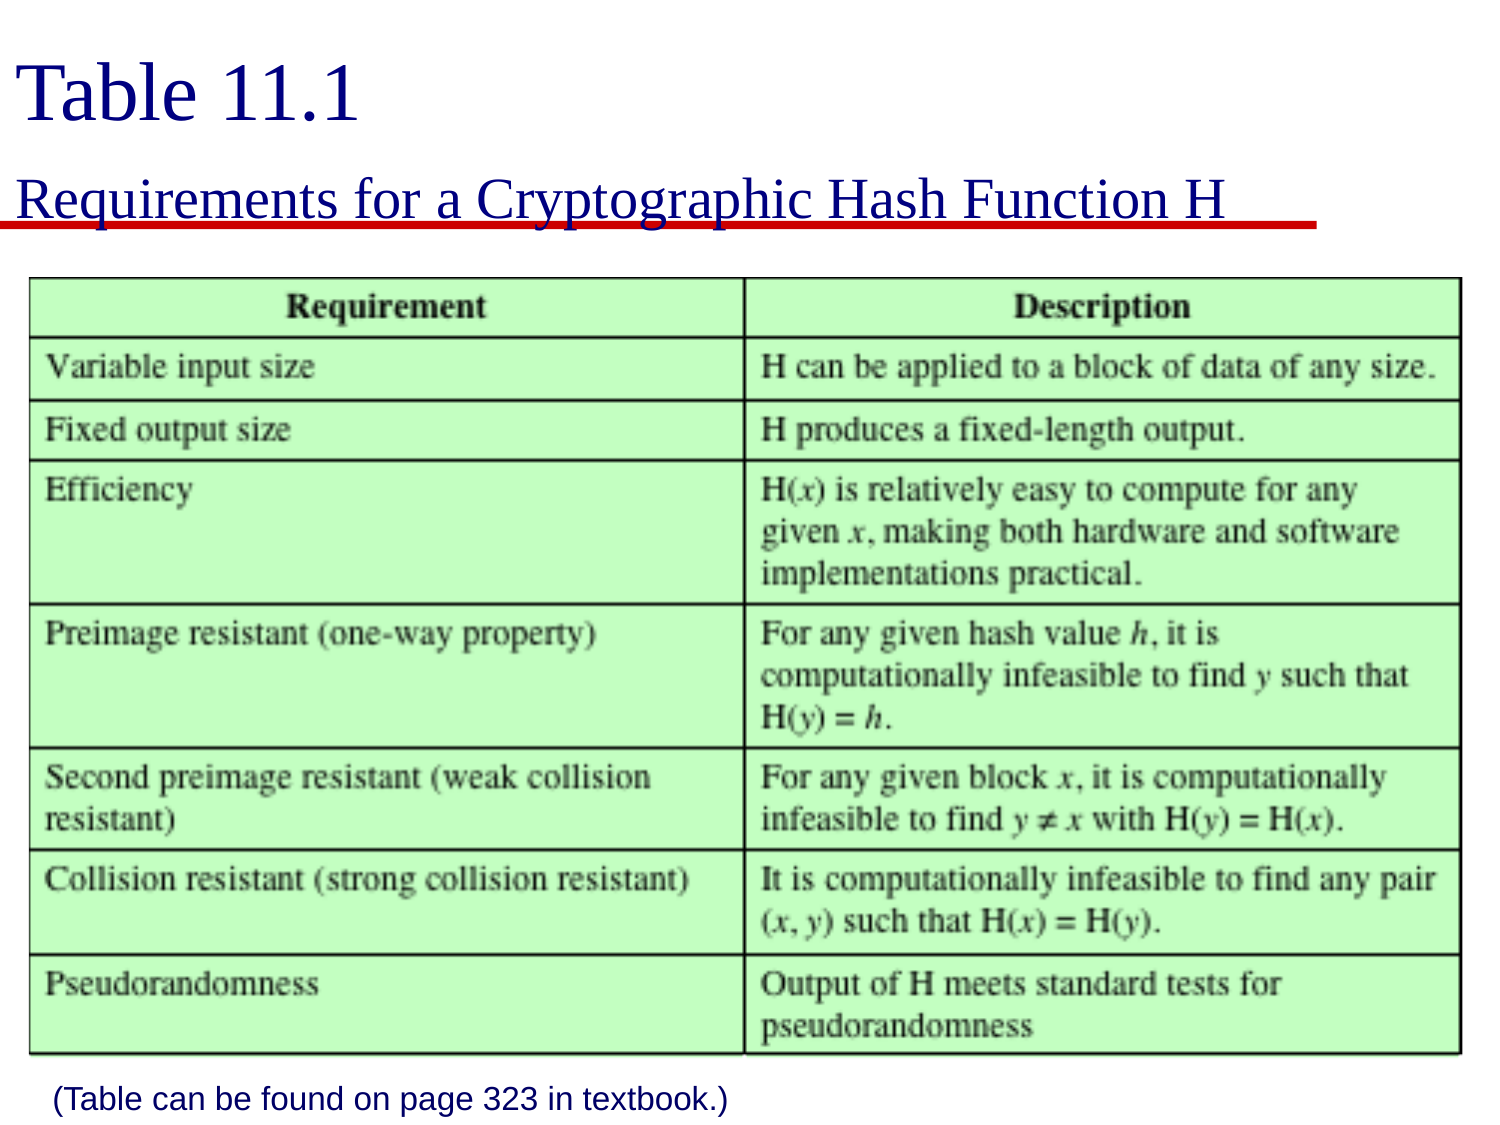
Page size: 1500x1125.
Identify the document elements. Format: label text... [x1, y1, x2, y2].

title Table 11.1 Requirements for a Cryptographic Hash Function H [0, 6, 1500, 239]
text_box (Table can be found on page 323 in textbook.) [37, 1085, 1013, 1125]
picture [28, 276, 1463, 1076]
